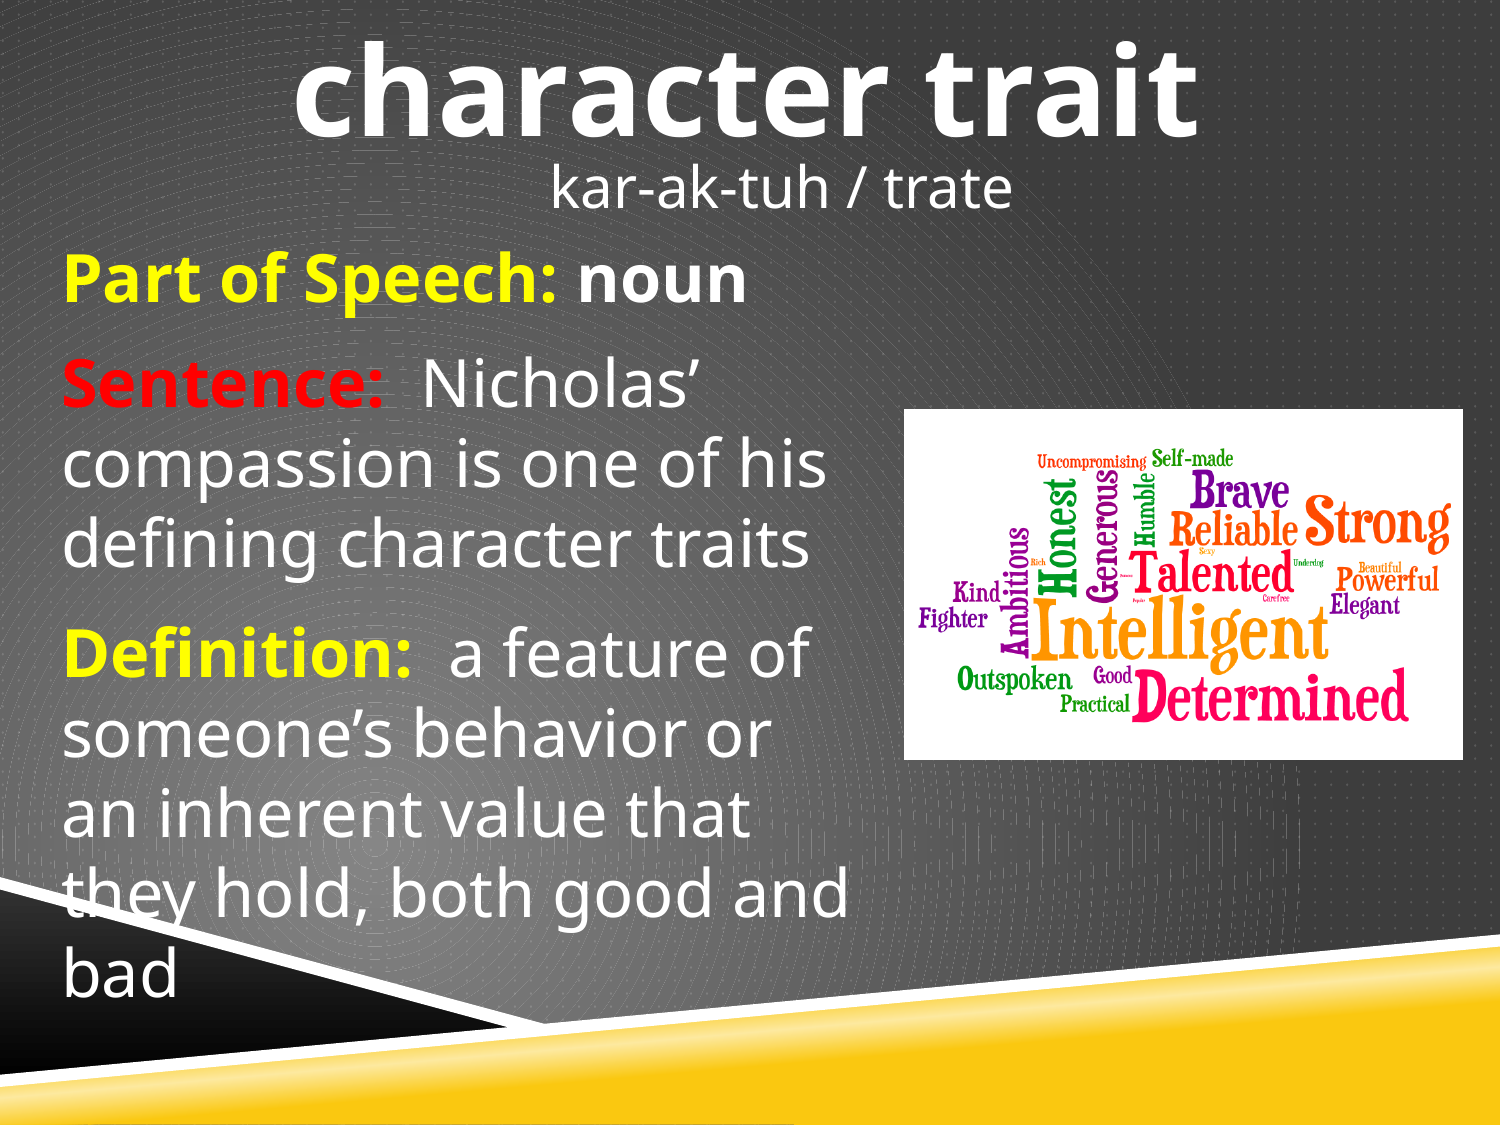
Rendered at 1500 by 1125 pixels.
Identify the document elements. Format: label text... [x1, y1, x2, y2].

text_box kar-ak-tuh / trate [534, 143, 1117, 228]
text_box Part of Speech: noun Sentence: Nicholas’ compassion is one of his defining character traits Definition: a feature of someone’s behavior or an inherent value that they hold, both good and bad [46, 228, 877, 1099]
text_box character trait [77, 4, 1415, 169]
picture [904, 409, 1463, 760]
